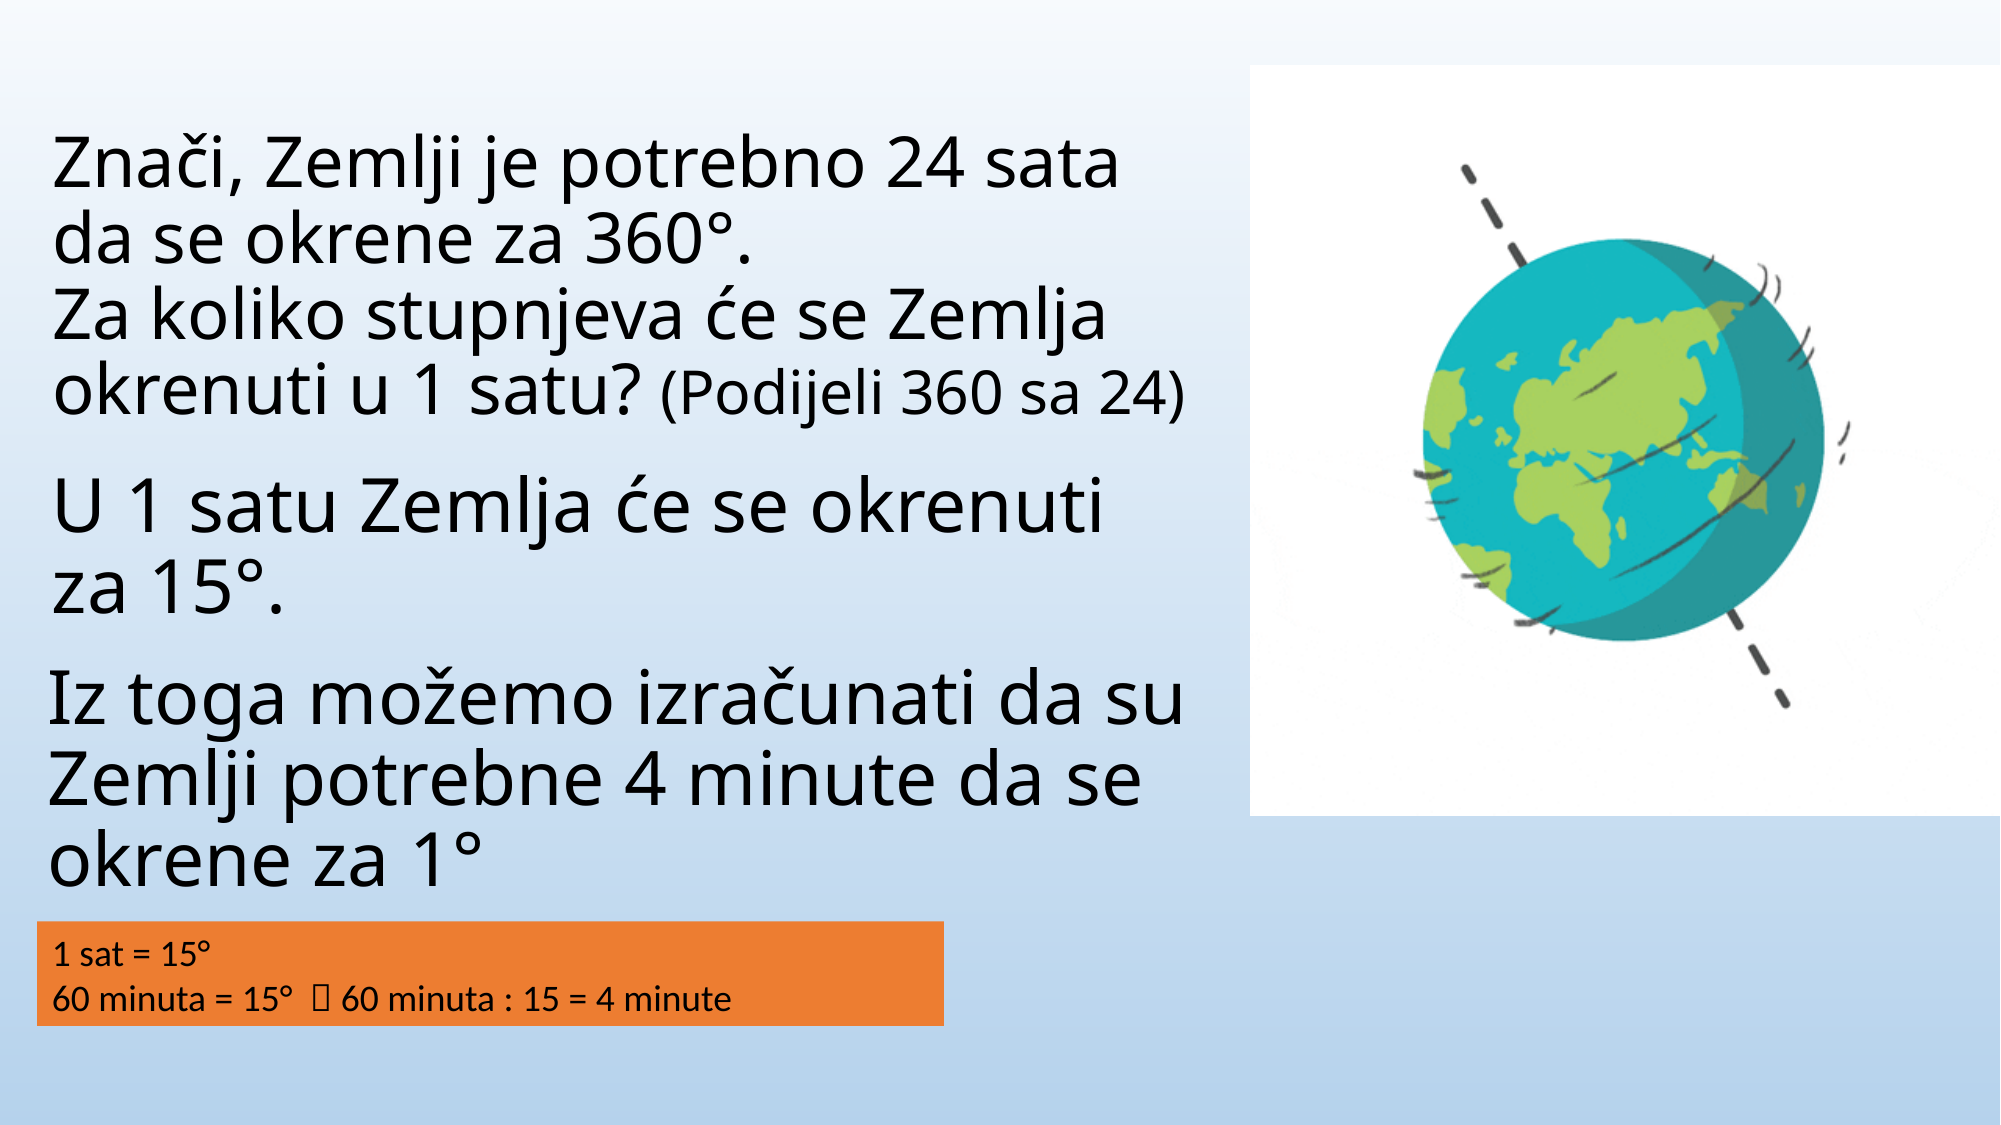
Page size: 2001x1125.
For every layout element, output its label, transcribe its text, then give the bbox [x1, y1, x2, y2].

text_box U 1 satu Zemlja će se okrenuti za 15°. [36, 330, 1218, 562]
title Znači, Zemlji je potrebno 24 sata da se okrene za 360°. Za koliko stupnjeva će se Zemlja okrenuti u 1 satu? (Podijeli 360 sa 24) [37, 97, 1218, 330]
text_box 1 sat = 15° 60 minuta = 15°  60 minuta : 15 = 4 minute [37, 921, 944, 1026]
text_box Iz toga možemo izračunati da su Zemlji potrebne 4 minute da se okrene za 1° [32, 562, 1250, 1001]
picture [1249, 65, 2000, 816]
